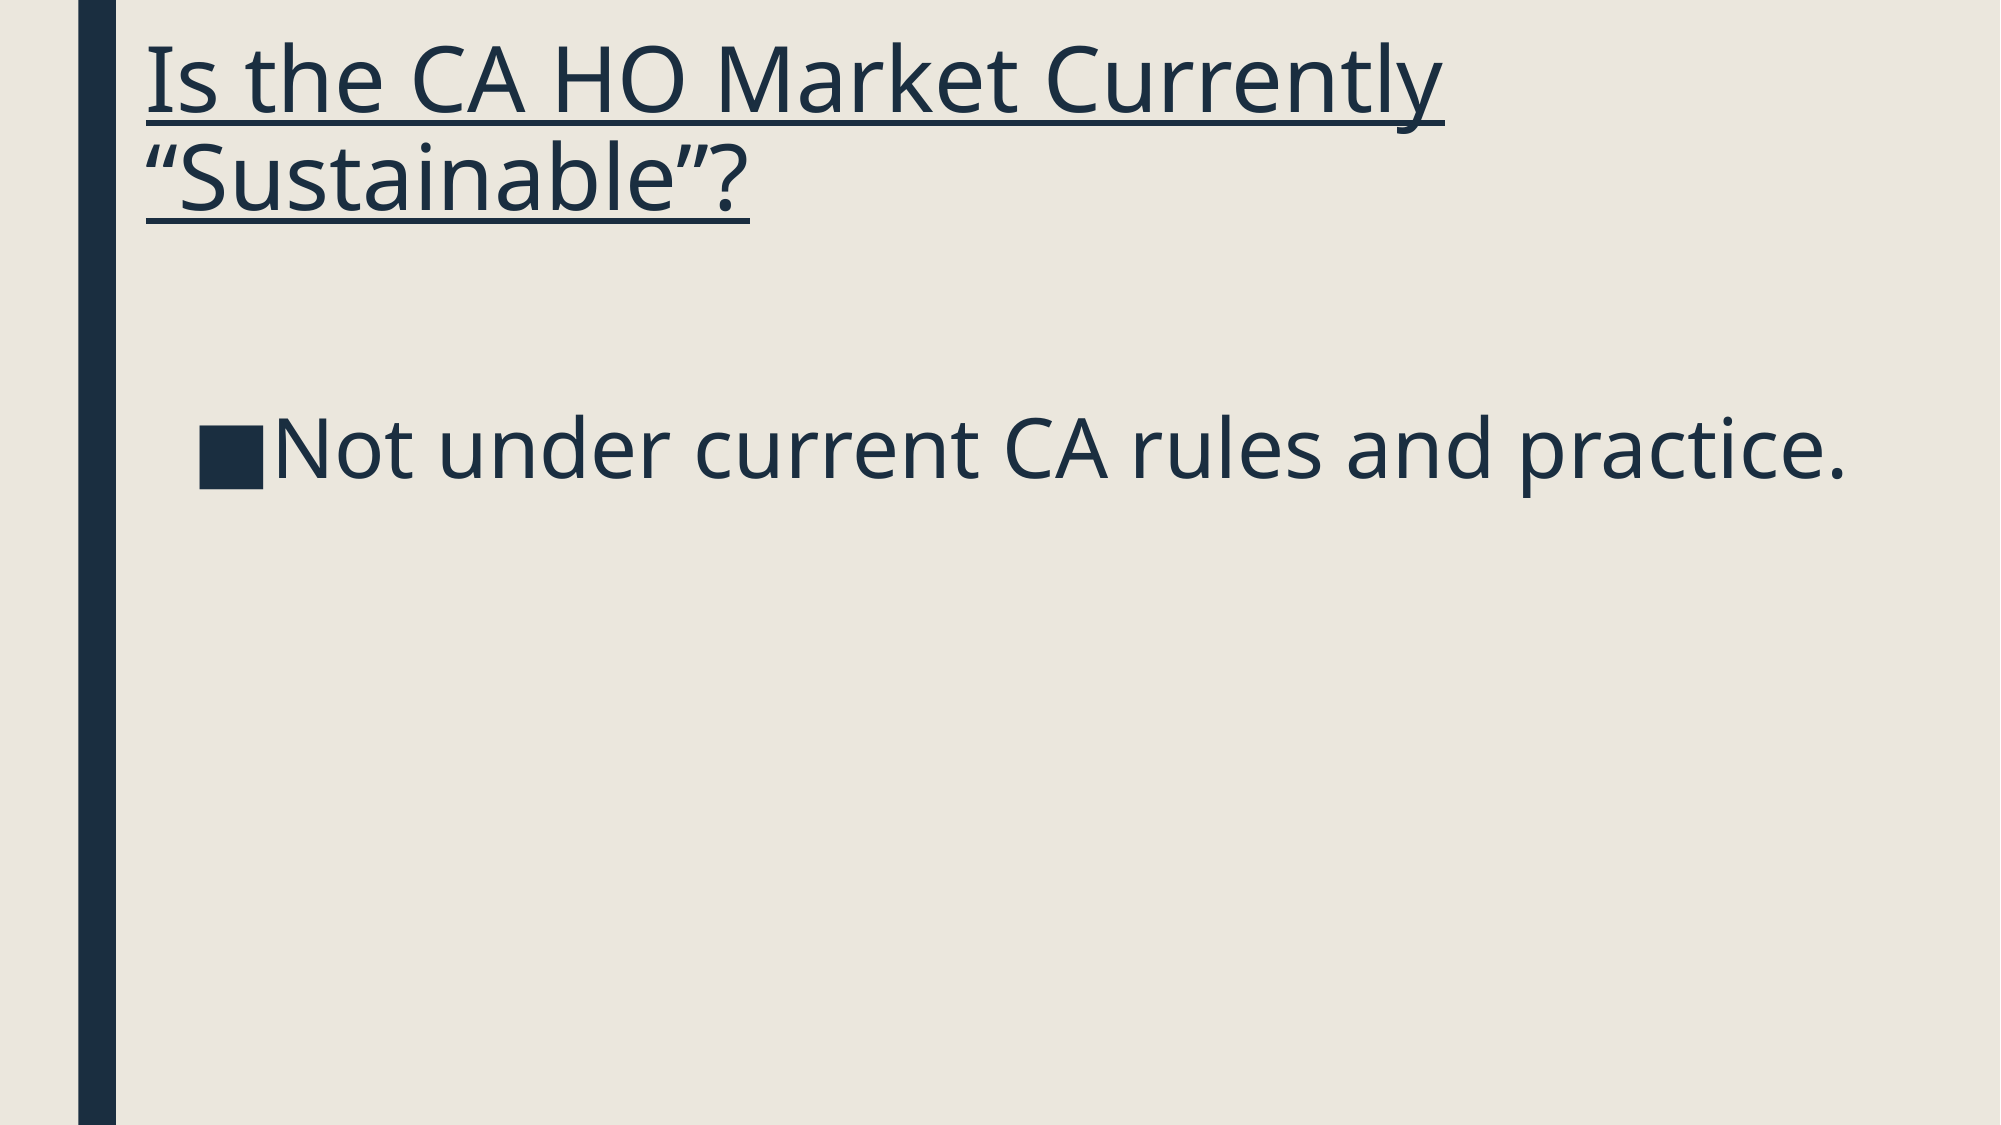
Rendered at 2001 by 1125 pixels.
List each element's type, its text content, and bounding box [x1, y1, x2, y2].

title Is the CA HO Market Currently “Sustainable”? [130, 27, 1976, 271]
list Not under current CA rules and practice. [177, 270, 1927, 1070]
